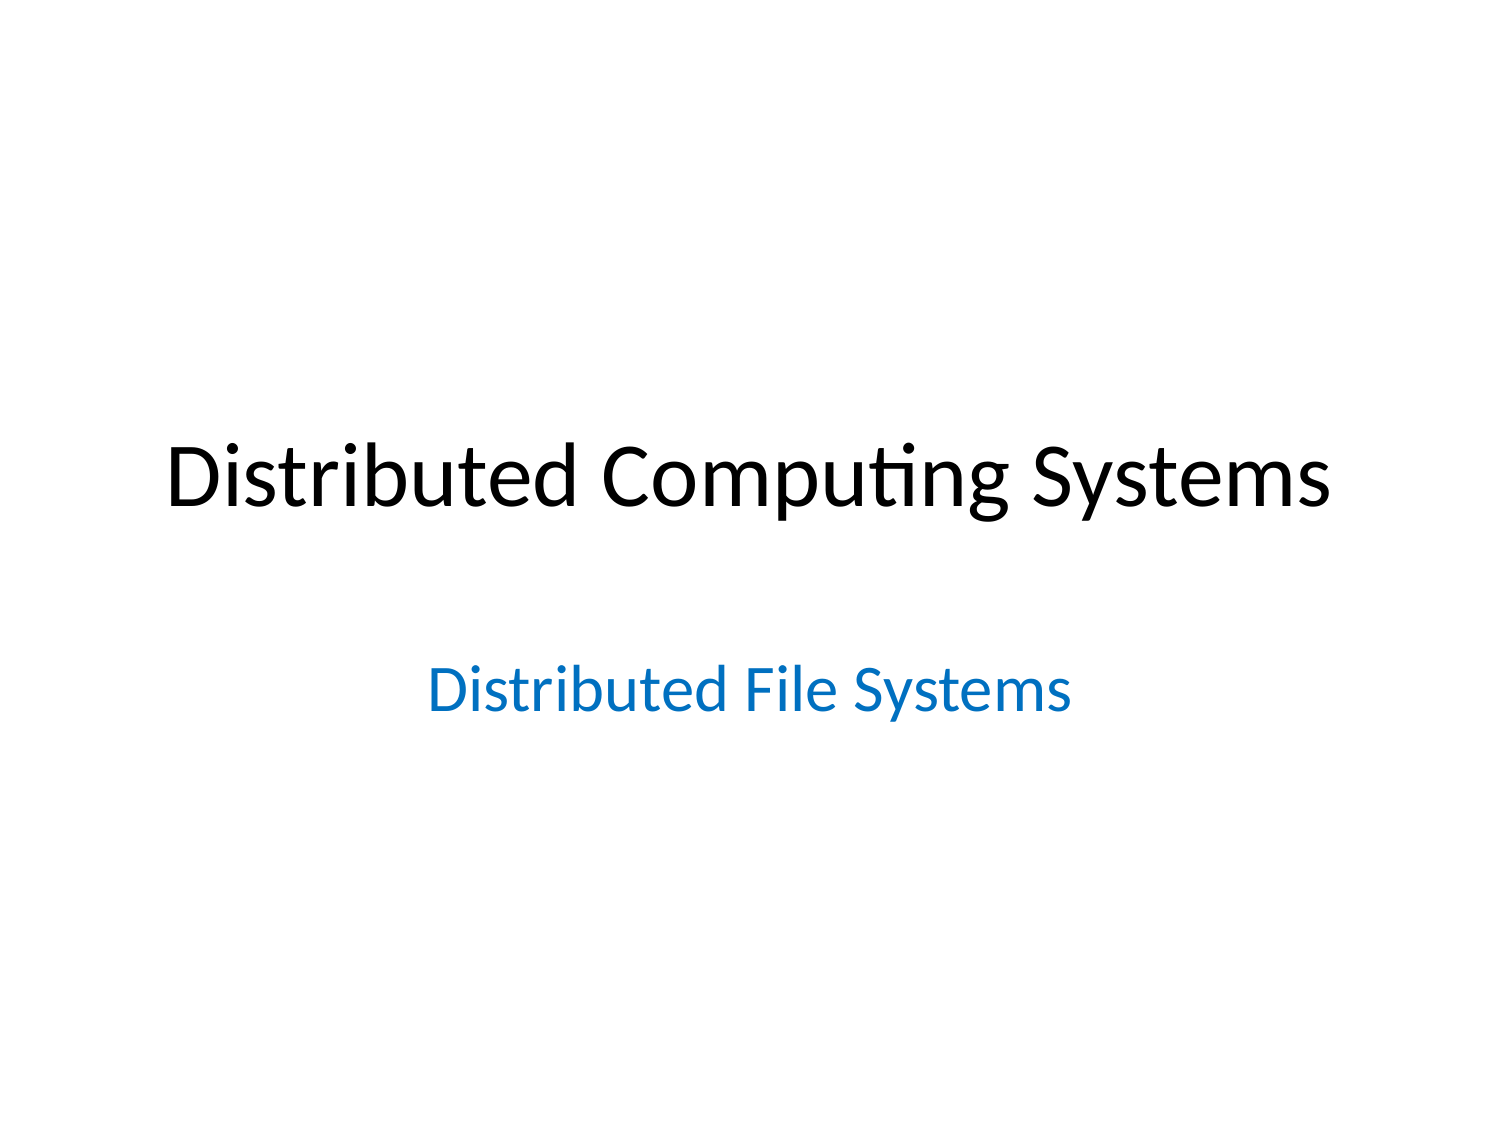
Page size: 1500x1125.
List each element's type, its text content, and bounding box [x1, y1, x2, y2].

title Distributed Computing Systems [112, 349, 1388, 591]
subtitle Distributed File Systems [225, 637, 1275, 925]
